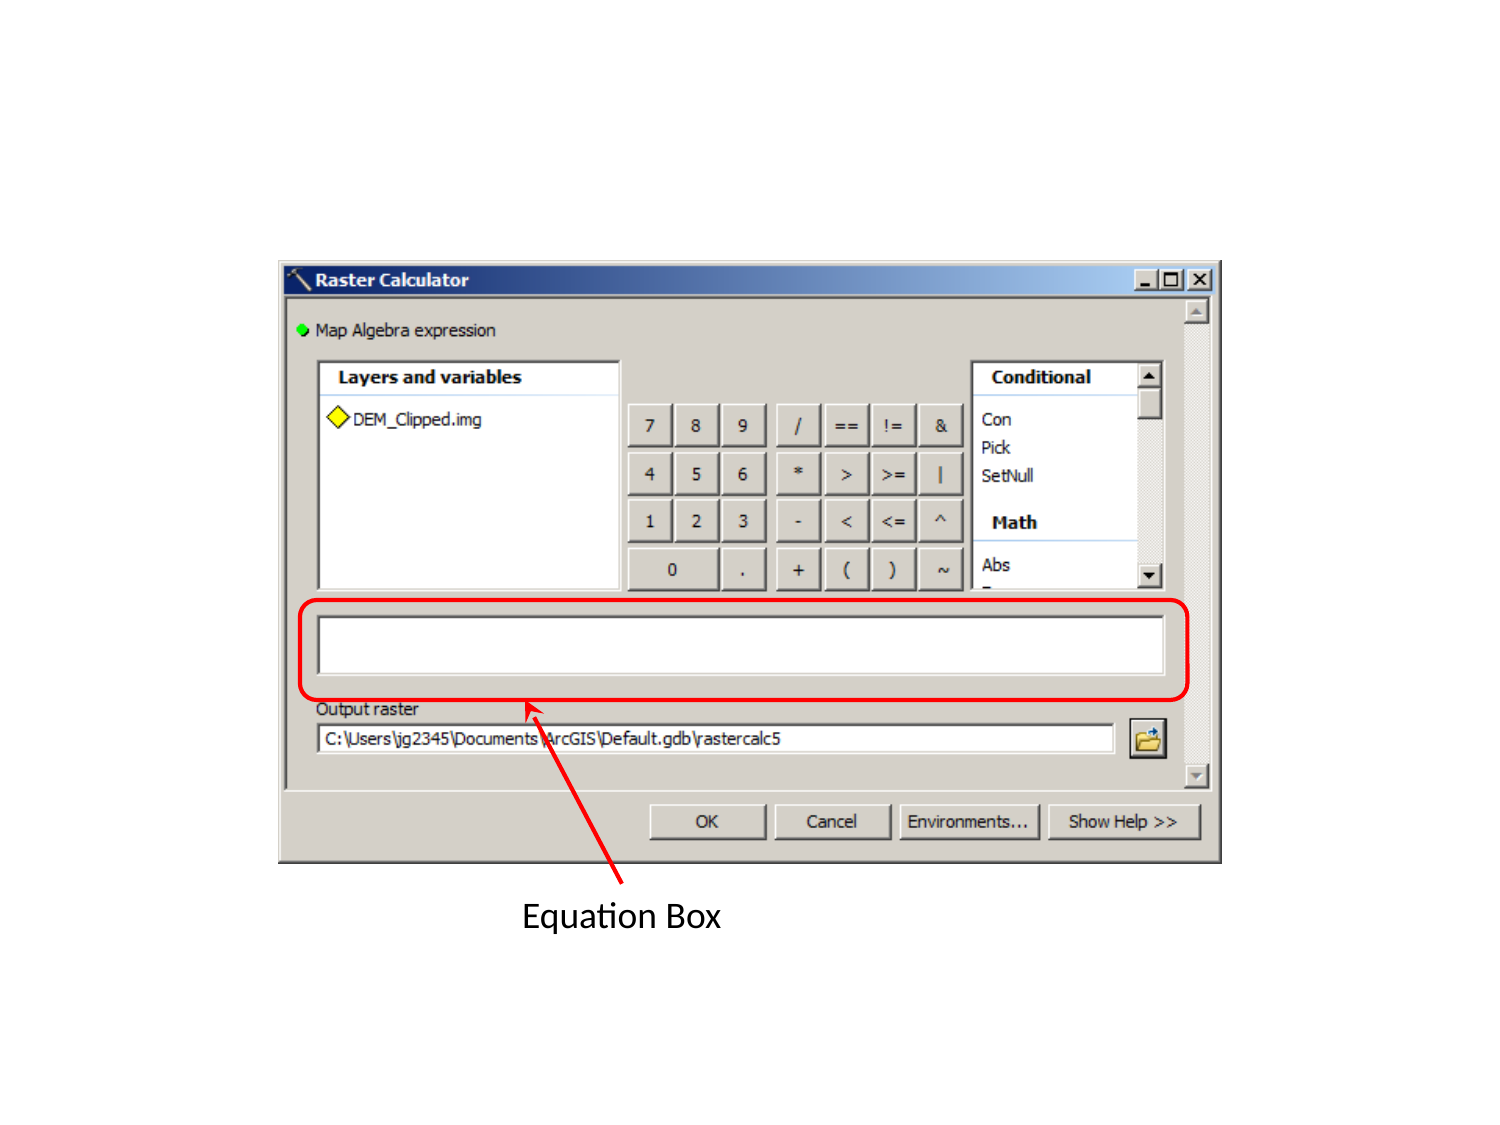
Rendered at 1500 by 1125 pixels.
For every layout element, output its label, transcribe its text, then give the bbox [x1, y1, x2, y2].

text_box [524, 699, 623, 884]
text_box Equation Box [507, 883, 737, 944]
picture [277, 260, 1223, 865]
